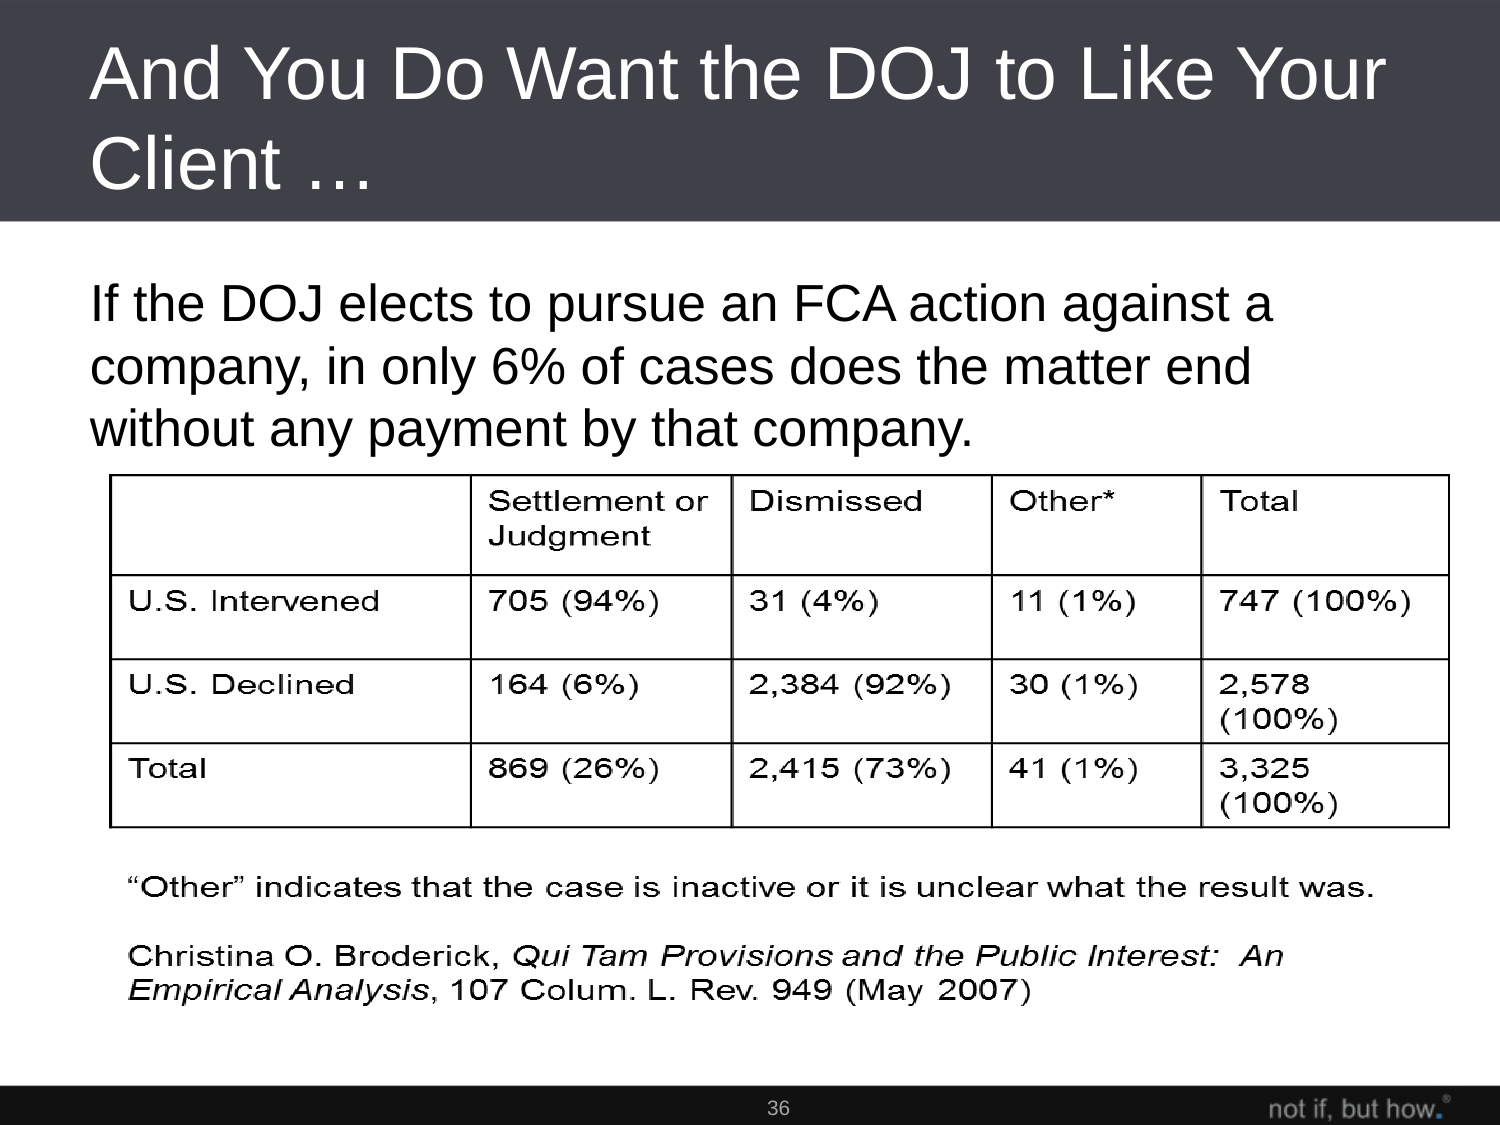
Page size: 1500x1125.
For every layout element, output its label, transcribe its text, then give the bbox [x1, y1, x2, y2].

list If the DOJ elects to pursue an FCA action against a company, in only 6% of cases does the matter end without any payment by that company. [75, 262, 1425, 1025]
title And You Do Want the DOJ to Like Your Client … [75, 24, 1425, 213]
picture [0, 0, 1500, 1125]
